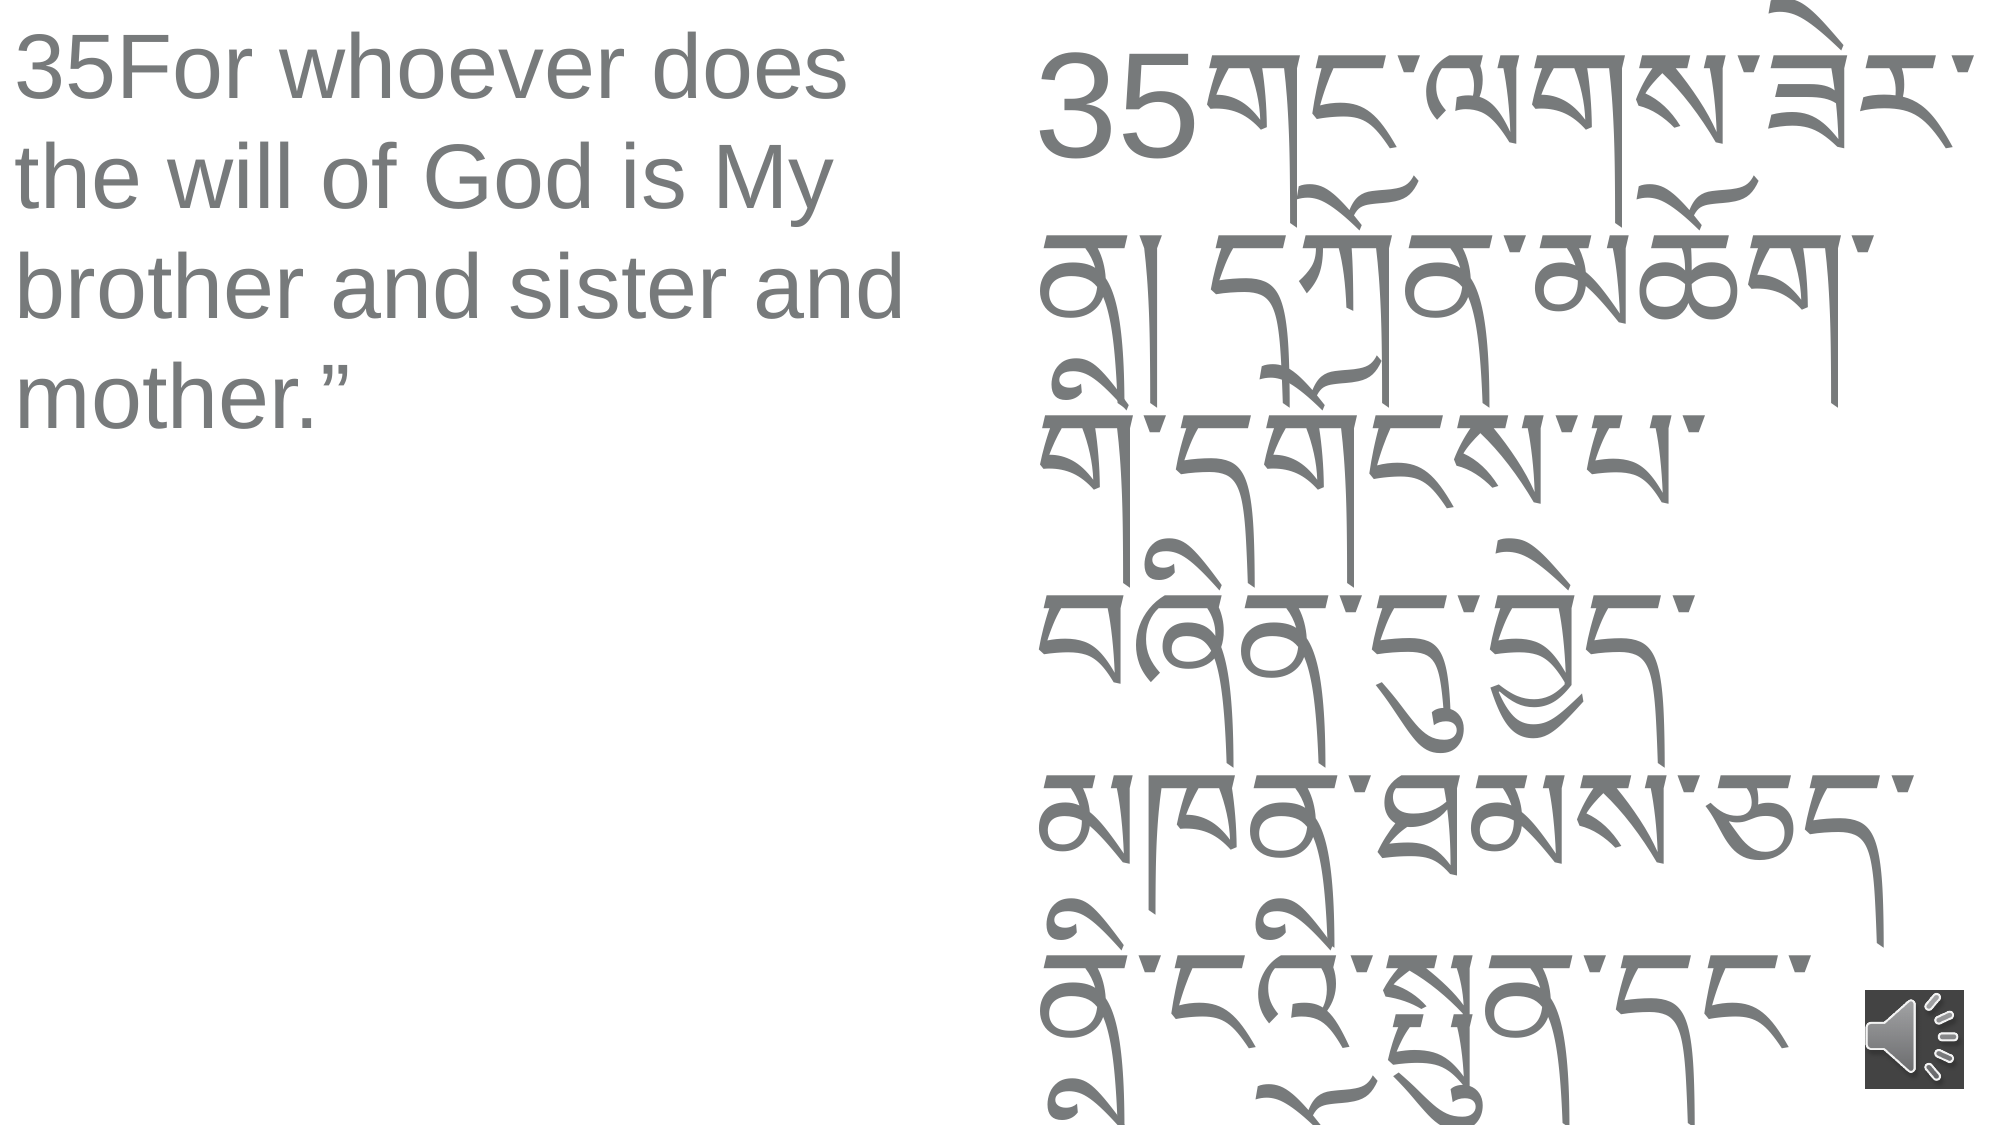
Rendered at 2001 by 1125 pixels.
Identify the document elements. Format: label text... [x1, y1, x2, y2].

picture [1864, 989, 1965, 1090]
text_box 35གང་ལགས་ཟེར་ན། དཀོན་མཆོག་གི་དགོངས་པ་བཞིན་དུ་བྱེད་མཁན་ཐམས་ཅད་ནི་ངའི་སྤུན་དང་སྲིང་མོ། མ་ཡུམ་ཡིན་ནོ་”ཞེས་གསུངས་སོ། ། [1019, 0, 2000, 1125]
text_box 35For whoever does the will of God is My brother and sister and mother.” [0, 0, 981, 1125]
